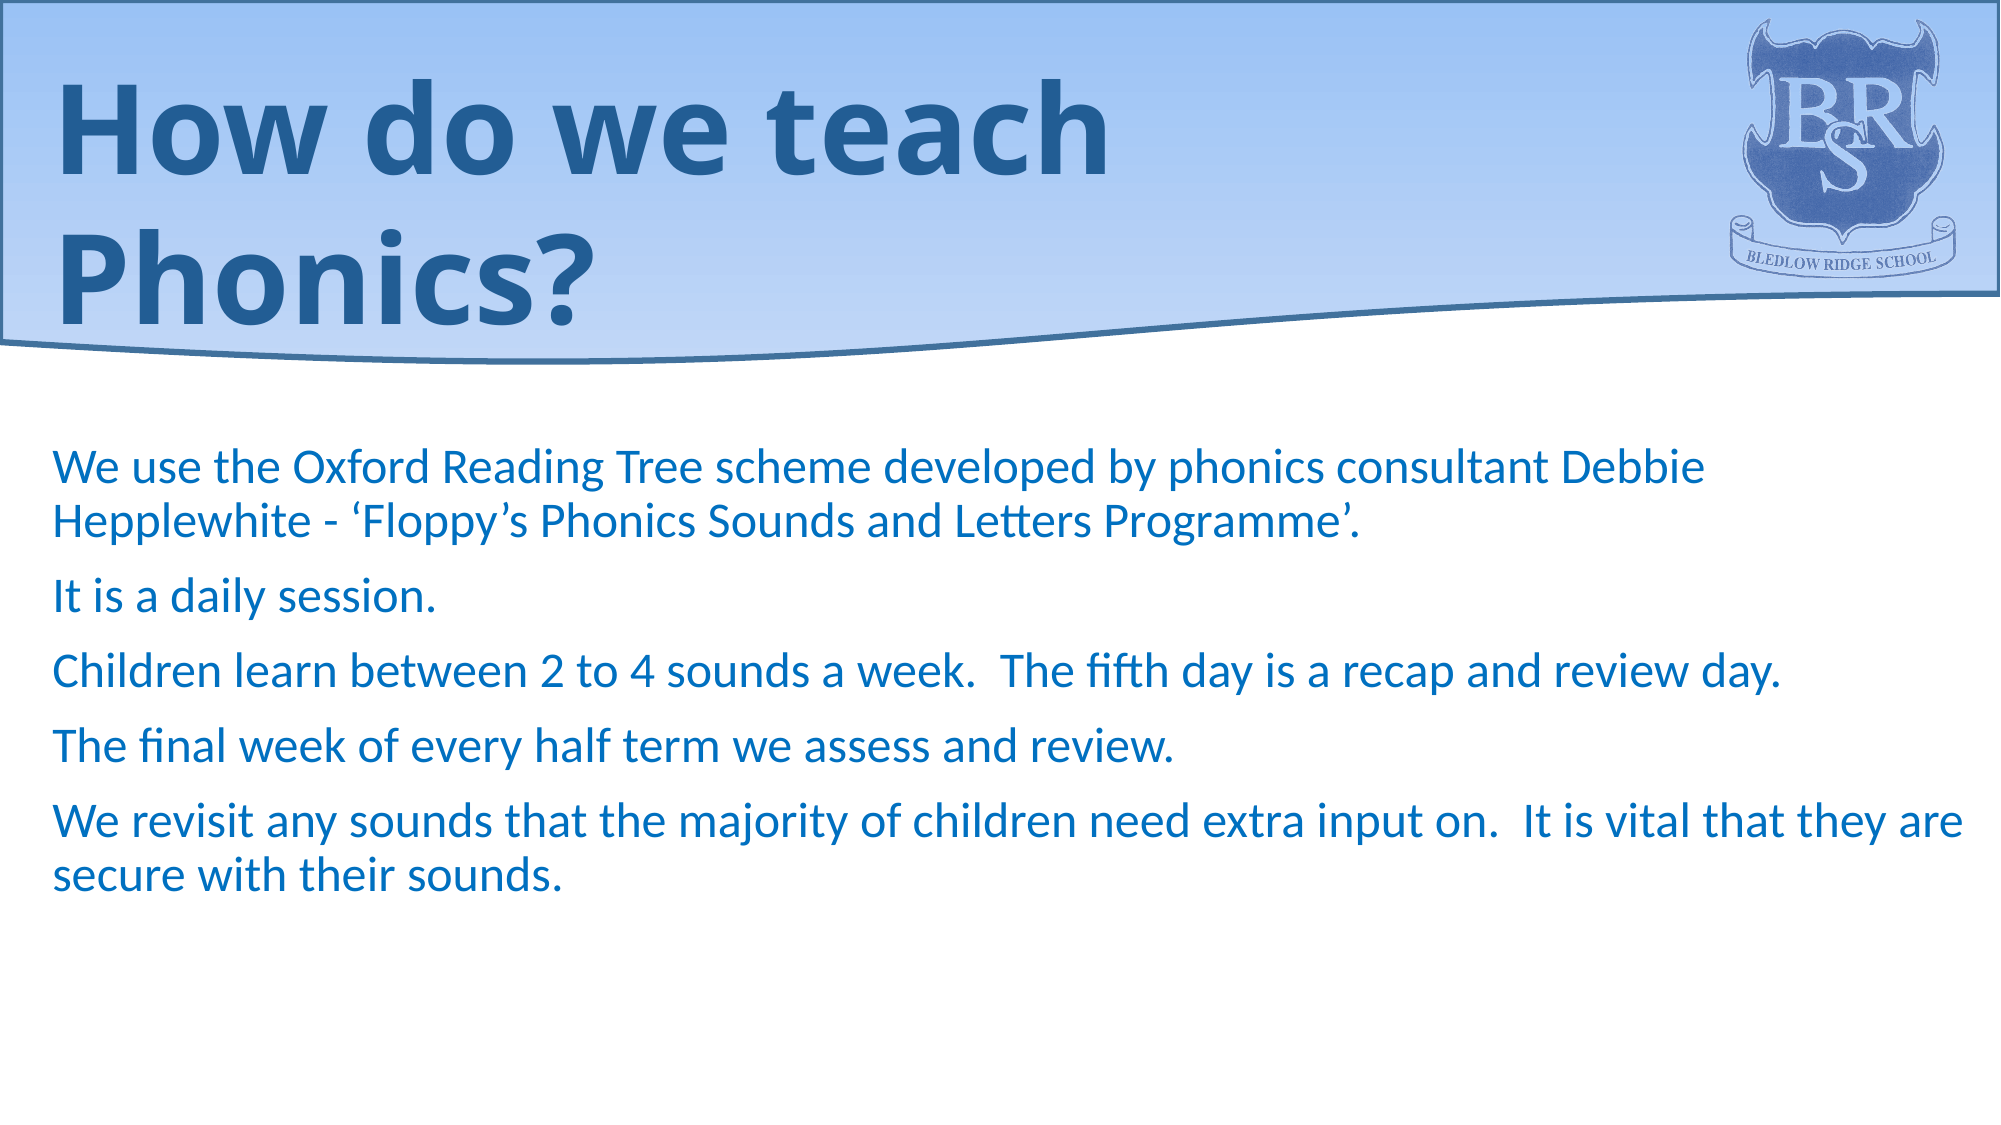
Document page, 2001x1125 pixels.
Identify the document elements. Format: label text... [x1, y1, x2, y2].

picture [1720, 12, 1960, 283]
text_box We use the Oxford Reading Tree scheme developed by phonics consultant Debbie Hepplewhite - ‘Floppy’s Phonics Sounds and Letters Programme’. It is a daily session. Children learn between 2 to 4 sounds a week. The fifth day is a recap and review day. The final week of every half term we assess and review. We revisit any sounds that the majority of children need extra input on. It is vital that they are secure with their sounds. [37, 433, 1983, 1125]
text_box [0, 0, 2000, 363]
text_box How do we teach Phonics? [37, 42, 1681, 184]
